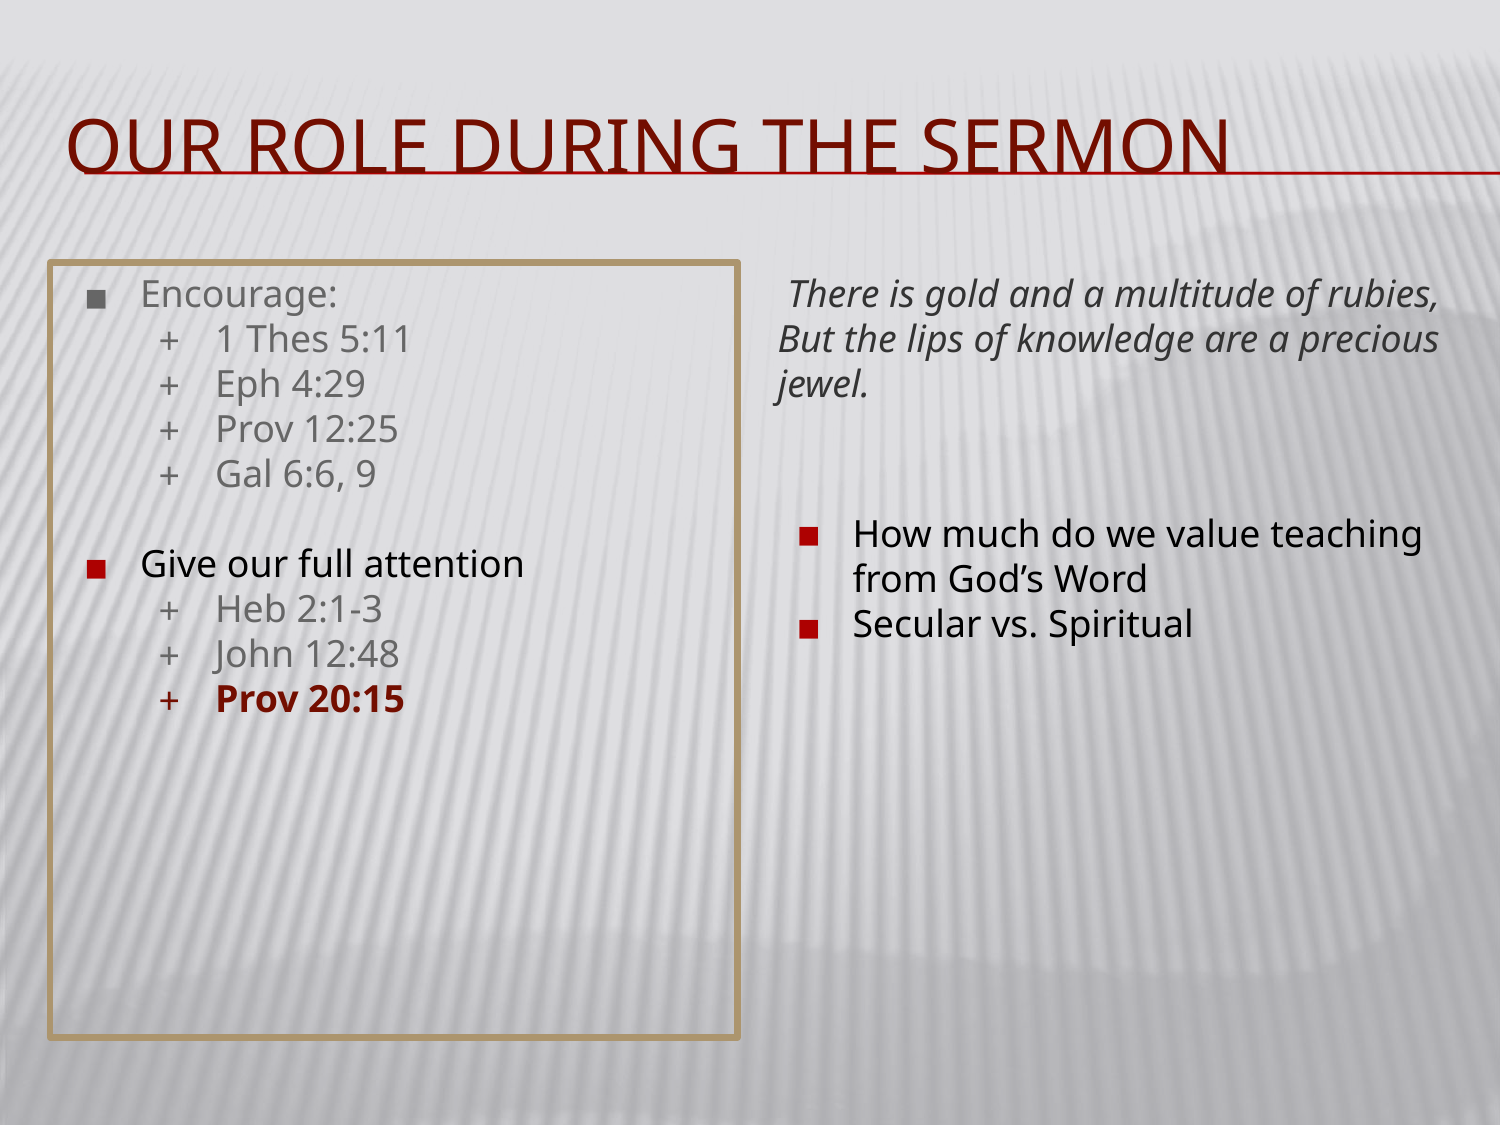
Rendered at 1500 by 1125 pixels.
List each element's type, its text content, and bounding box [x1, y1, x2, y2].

picture [0, 0, 1500, 1125]
list Encourage: 1 Thes 5:11 Eph 4:29 Prov 12:25 Gal 6:6, 9 Give our full attention Heb 2:1-3 John 12:48 Prov 20:15 [50, 262, 738, 1038]
title OUR ROLE DURING THE SERMON [49, 75, 1475, 213]
list There is gold and a multitude of rubies, But the lips of knowledge are a precious jewel. How much do we value teaching from God’s Word Secular vs. Spiritual [762, 262, 1475, 1038]
